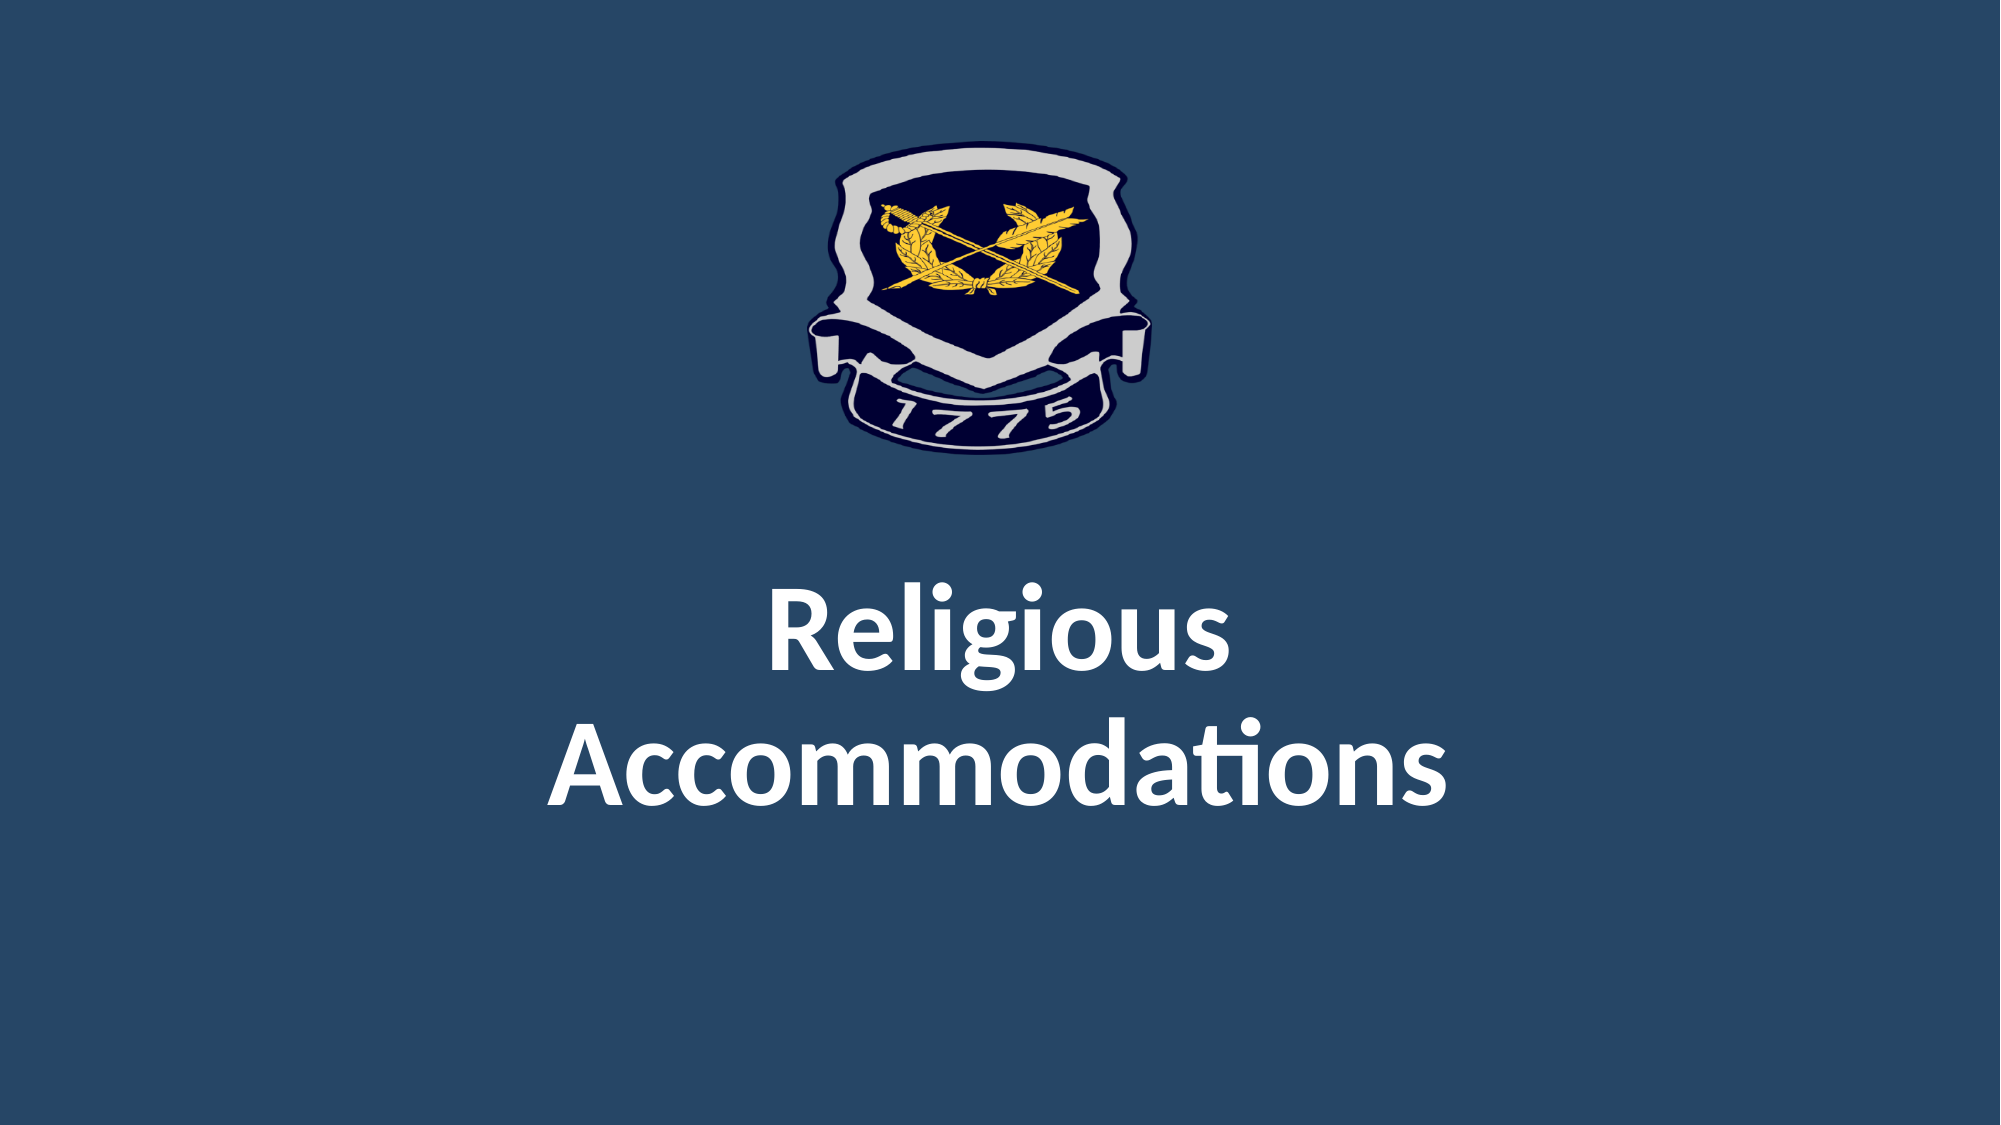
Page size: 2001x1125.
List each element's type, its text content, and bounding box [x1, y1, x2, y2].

picture [807, 141, 1152, 372]
title Religious Accommodations [352, 372, 1647, 841]
